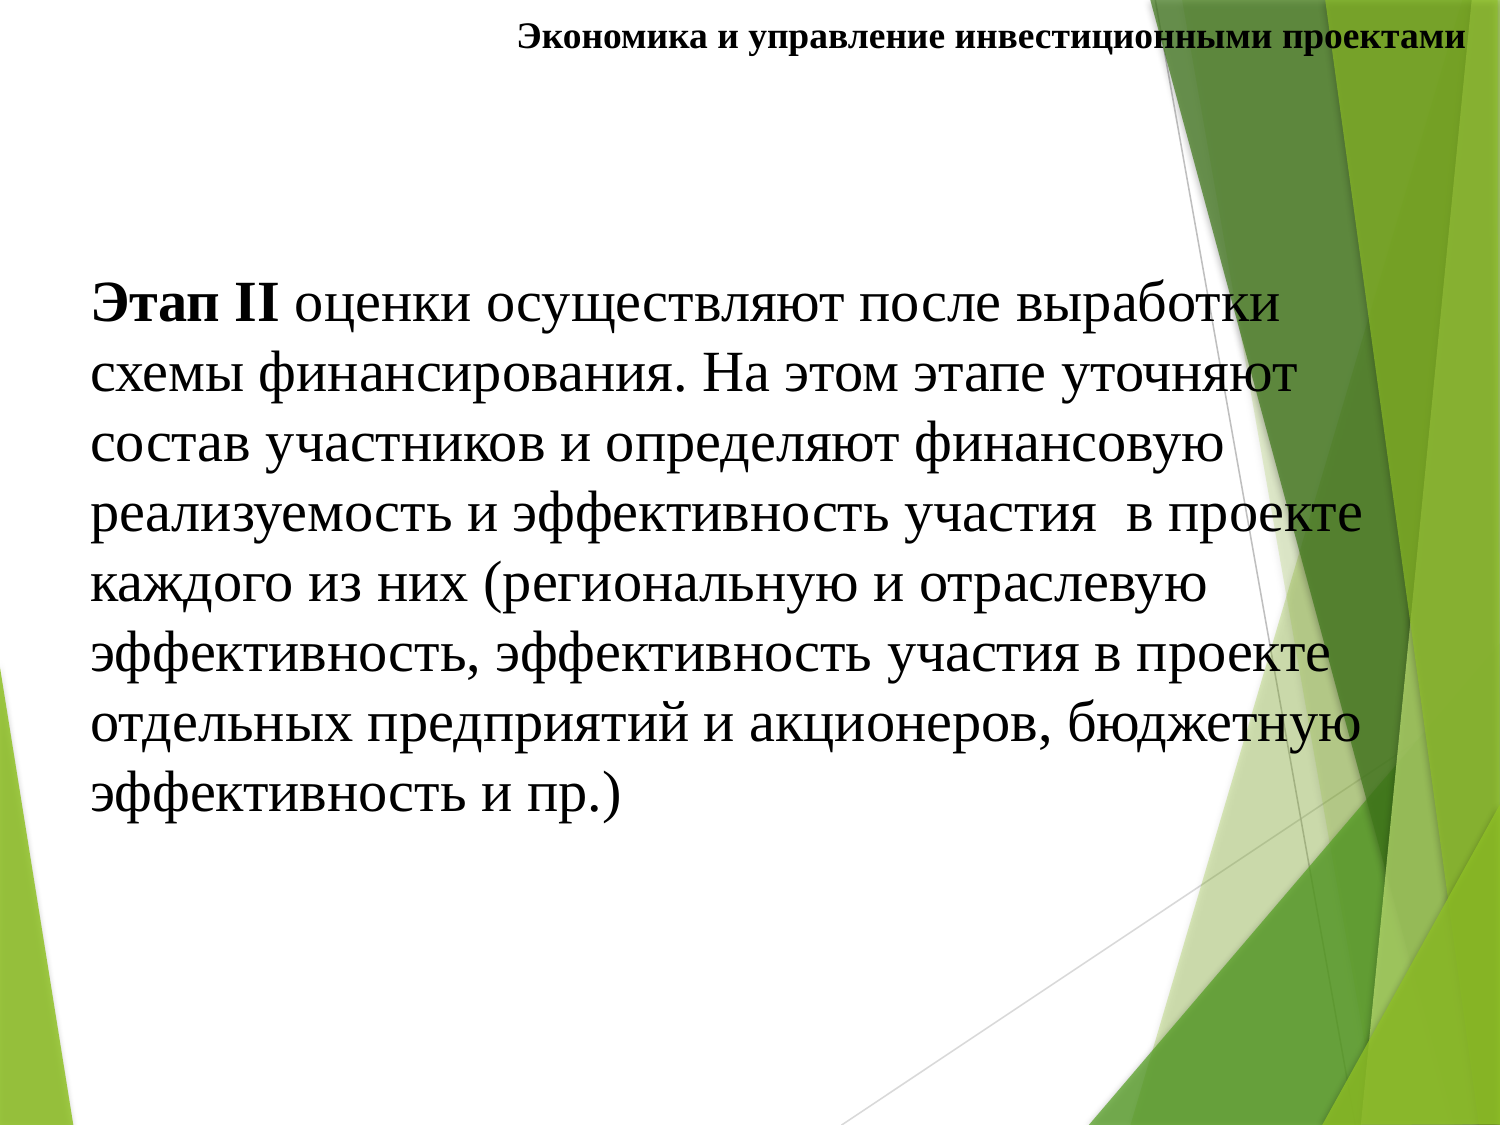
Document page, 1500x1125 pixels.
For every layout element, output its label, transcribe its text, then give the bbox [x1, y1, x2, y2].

text_box Экономика и управление инвестиционными проектами [501, 4, 1500, 89]
title Этап II оценки осуществляют после выработки схемы финансирования. На этом этапе уточняют состав участников и определяют финансовую реализуемость и эффективность участия в проекте каждого из них (региональную и отраслевую эффективность, эффективность участия в проекте отдельных предприятий и акционеров, бюджетную эффективность и пр.) [75, 255, 1425, 1083]
